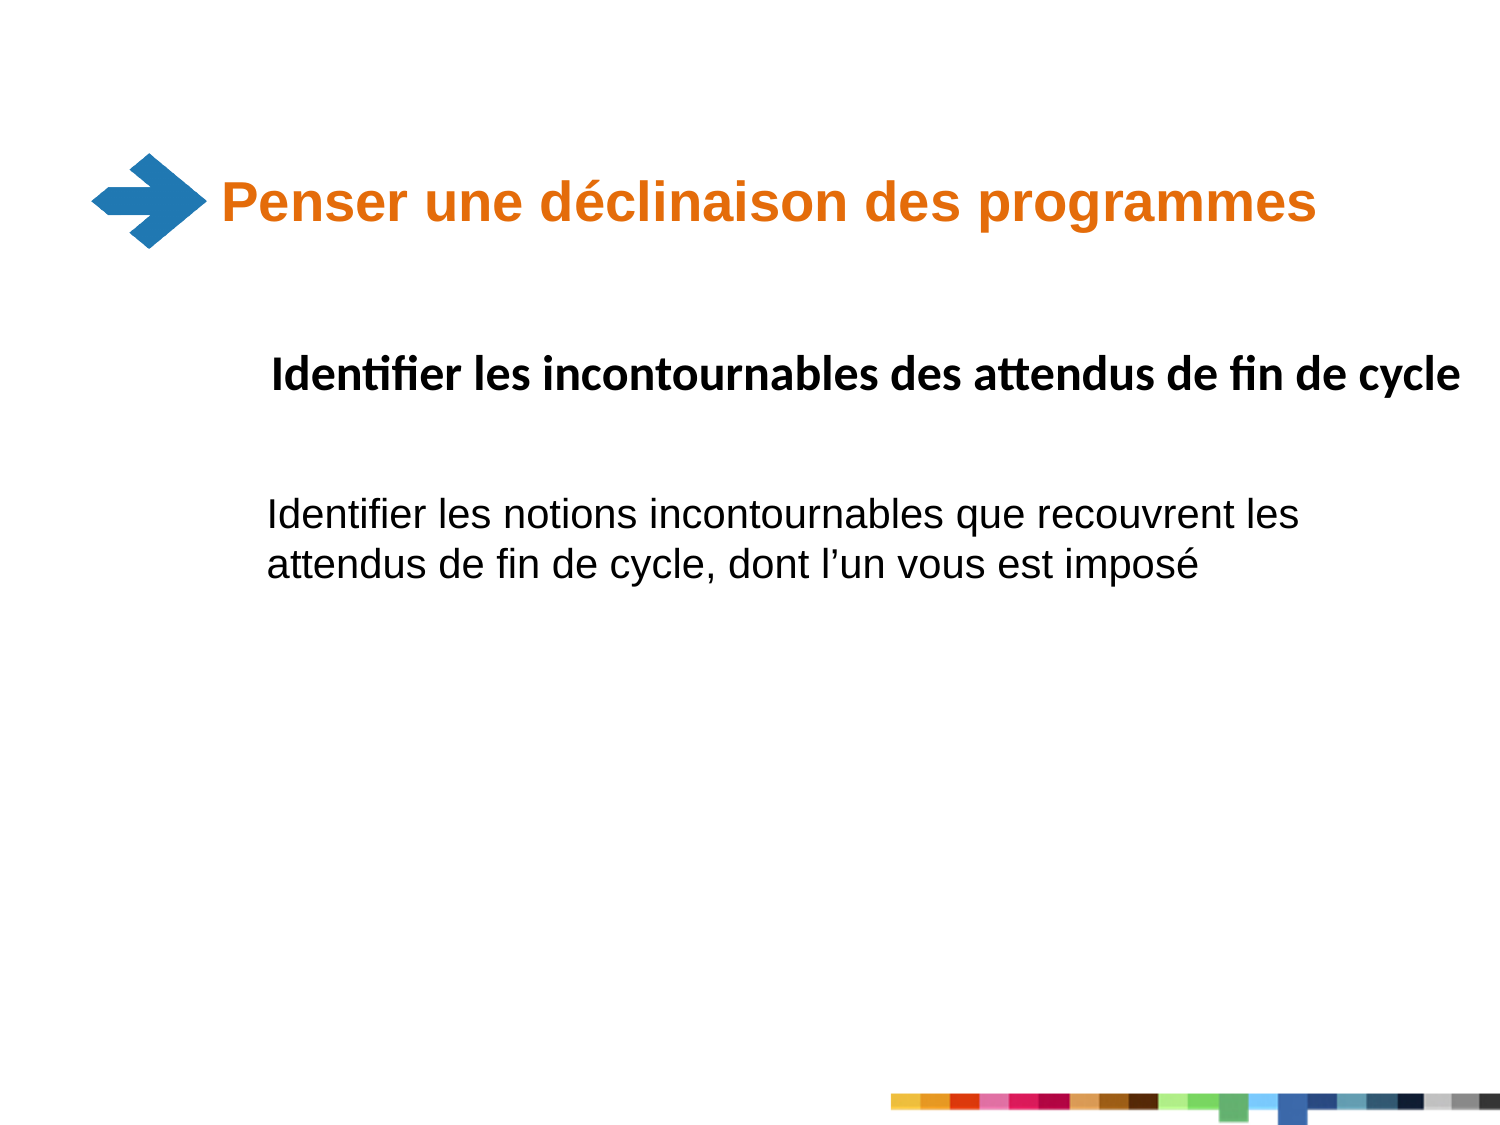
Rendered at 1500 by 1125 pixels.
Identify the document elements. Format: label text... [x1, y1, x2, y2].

picture [884, 1089, 1500, 1125]
text_box Identifier les incontournables des attendus de fin de cycle [41, 328, 1477, 408]
text_box Penser une déclinaison des programmes [210, 157, 1500, 240]
picture [91, 153, 207, 250]
text_box Identifier les notions incontournables que recouvrent les attendus de fin de cycle, dont l’un vous est imposé [251, 479, 1477, 594]
